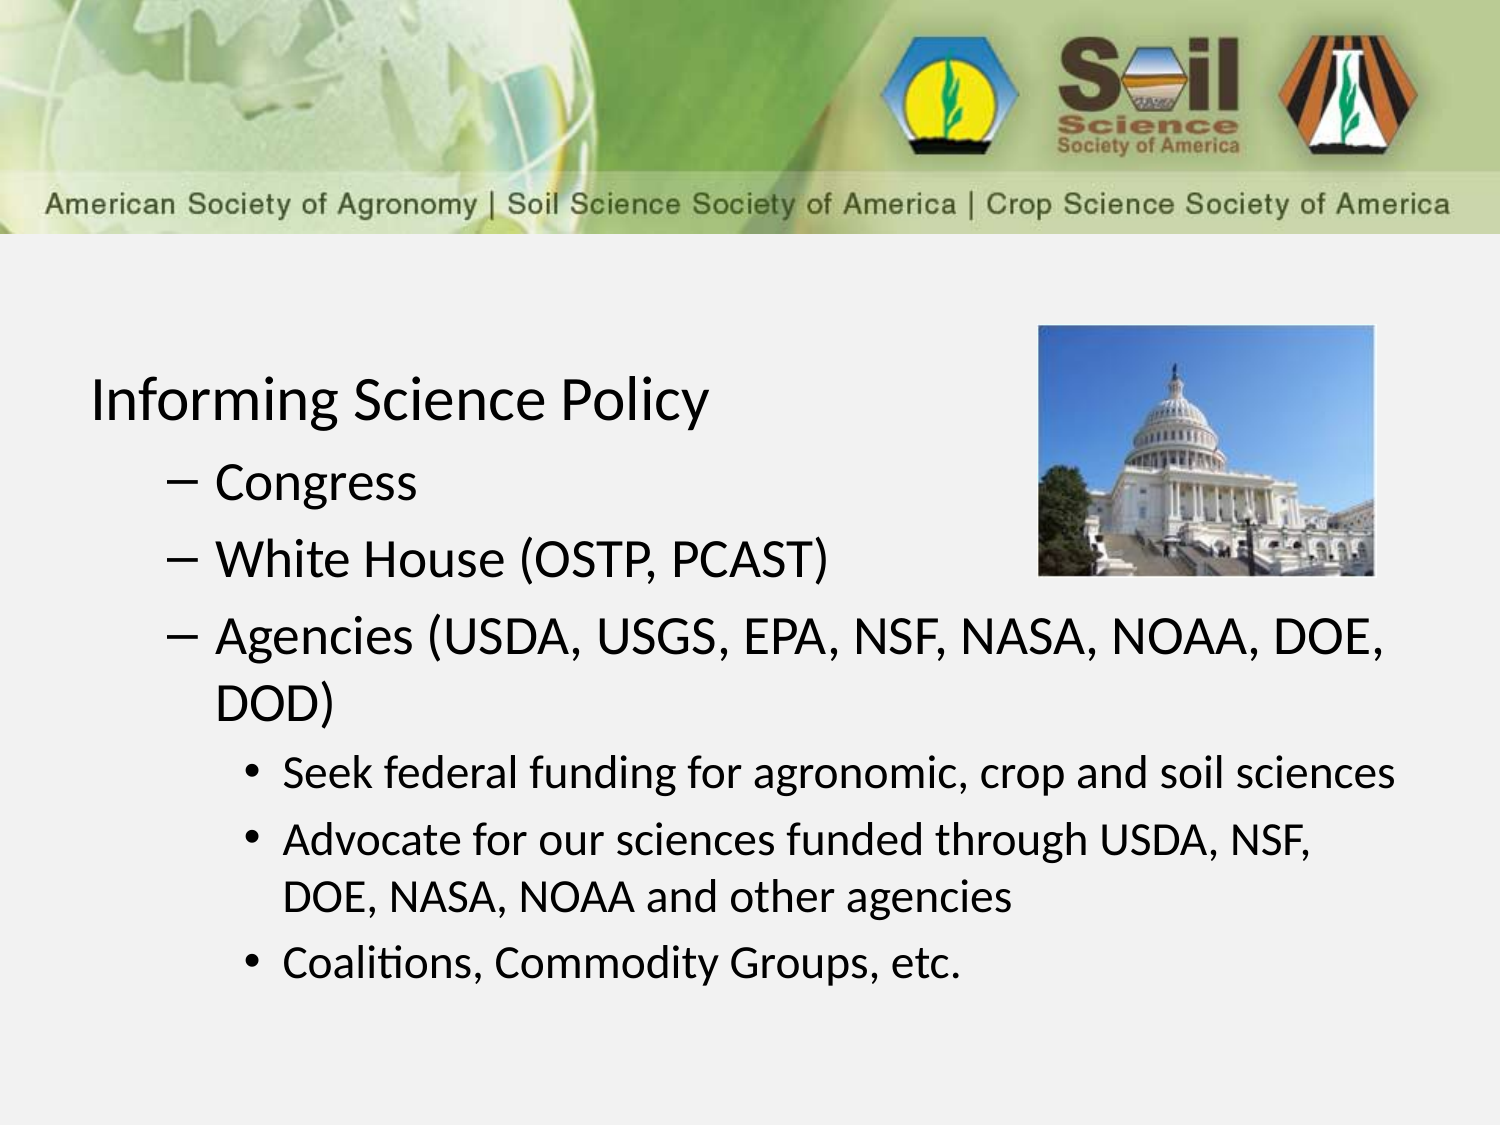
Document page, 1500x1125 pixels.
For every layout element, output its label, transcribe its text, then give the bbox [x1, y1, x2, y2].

picture [0, 0, 1500, 234]
picture [1037, 324, 1377, 579]
list Informing Science Policy Congress White House (OSTP, PCAST) Agencies (USDA, USGS, EPA, NSF, NASA, NOAA, DOE, DOD) Seek federal funding for agronomic, crop and soil sciences Advocate for our sciences funded through USDA, NSF, DOE, NASA, NOAA and other agencies Coalitions, Commodity Groups, etc. [75, 350, 1425, 1005]
